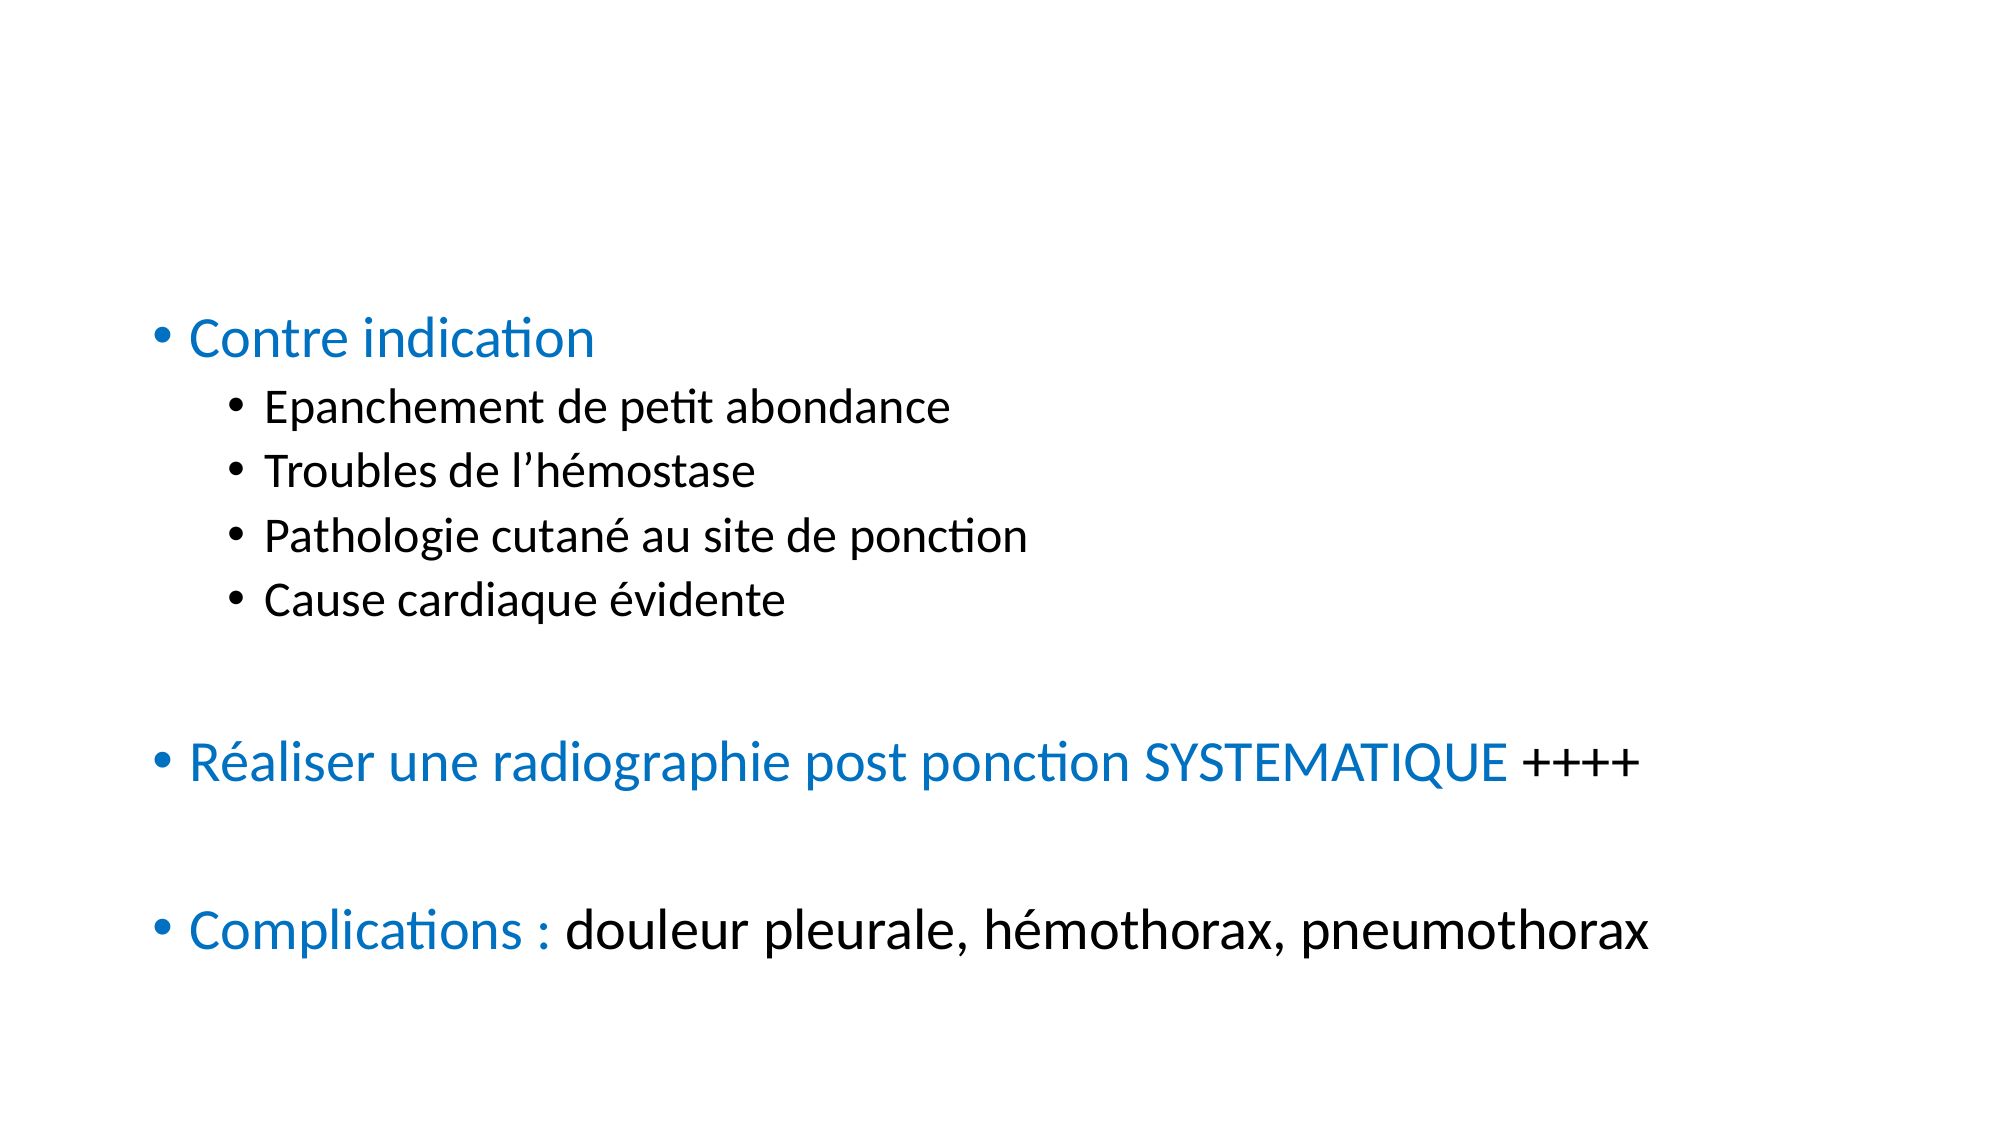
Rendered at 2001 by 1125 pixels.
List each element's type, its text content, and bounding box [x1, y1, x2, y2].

list Contre indication Epanchement de petit abondance Troubles de l’hémostase Pathologie cutané au site de ponction Cause cardiaque évidente Réaliser une radiographie post ponction SYSTEMATIQUE ++++ Complications : douleur pleurale, hémothorax, pneumothorax [137, 299, 1863, 1014]
